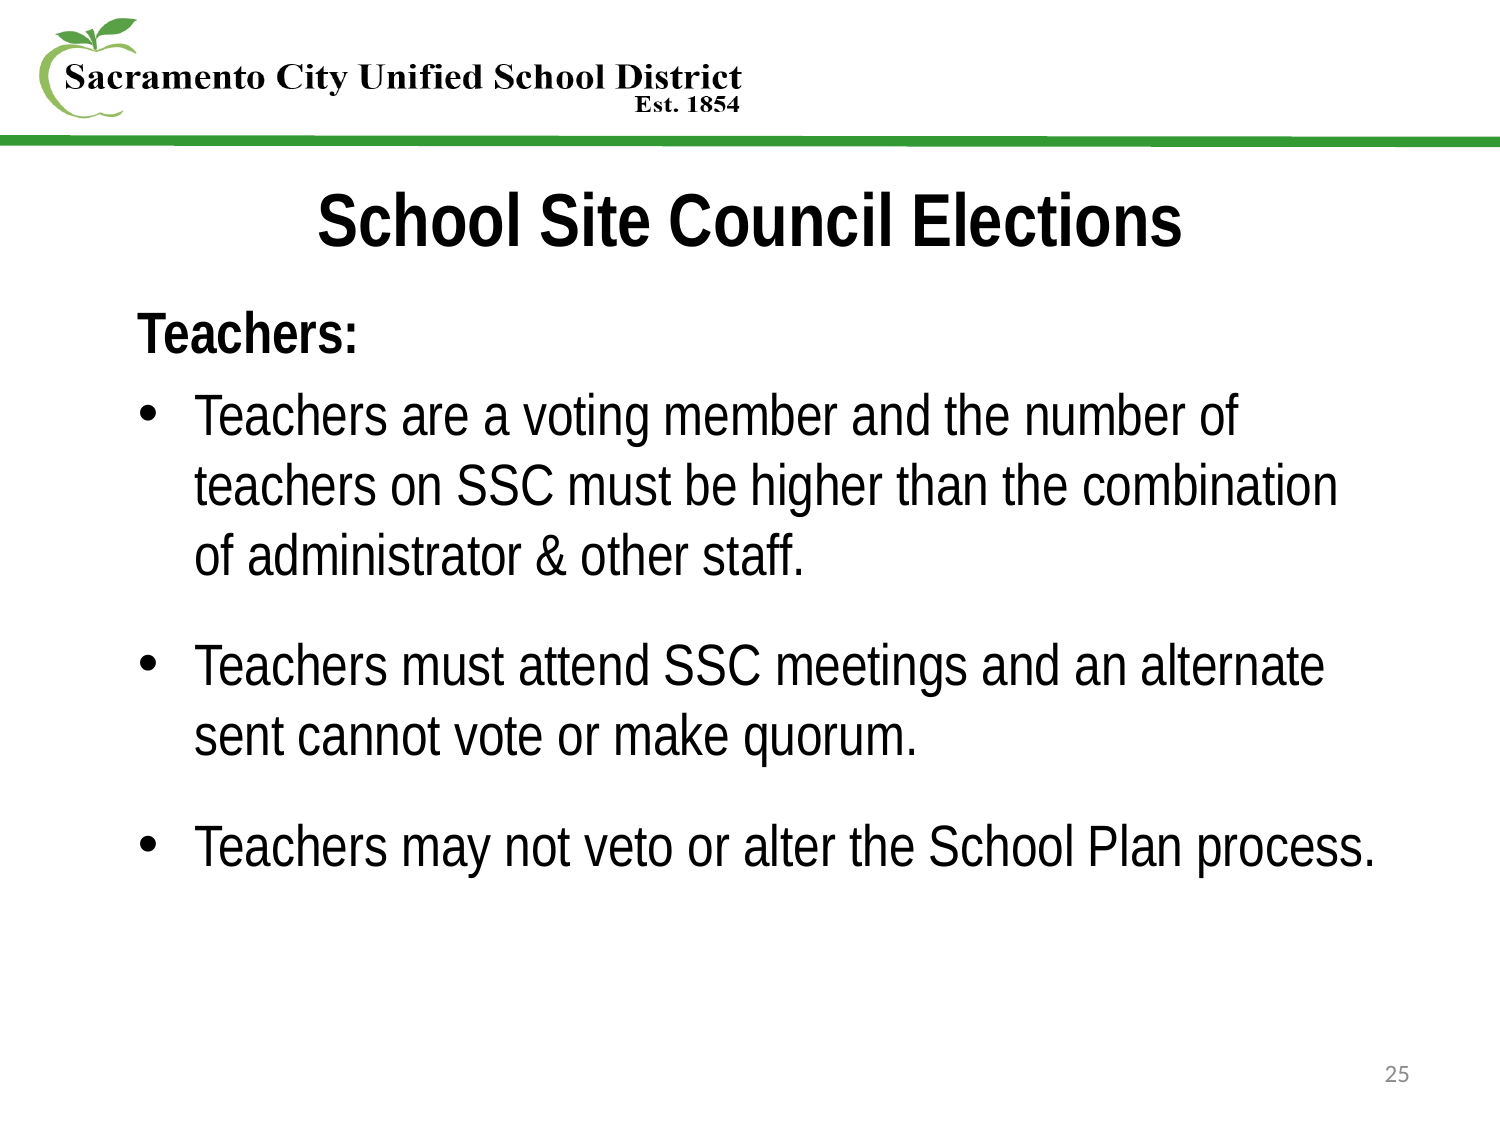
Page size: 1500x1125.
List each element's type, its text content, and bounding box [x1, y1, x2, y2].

text_box Teachers: Teachers are a voting member and the number of teachers on SSC must be higher than the combination of administrator & other staff. Teachers must attend SSC meetings and an alternate sent cannot vote or make quorum. Teachers may not veto or alter the School Plan process. [122, 288, 1405, 1031]
slide_number 25 [1074, 1042, 1425, 1103]
picture [29, 8, 751, 124]
title School Site Council Elections [35, 157, 1467, 276]
list [116, 288, 1467, 1060]
